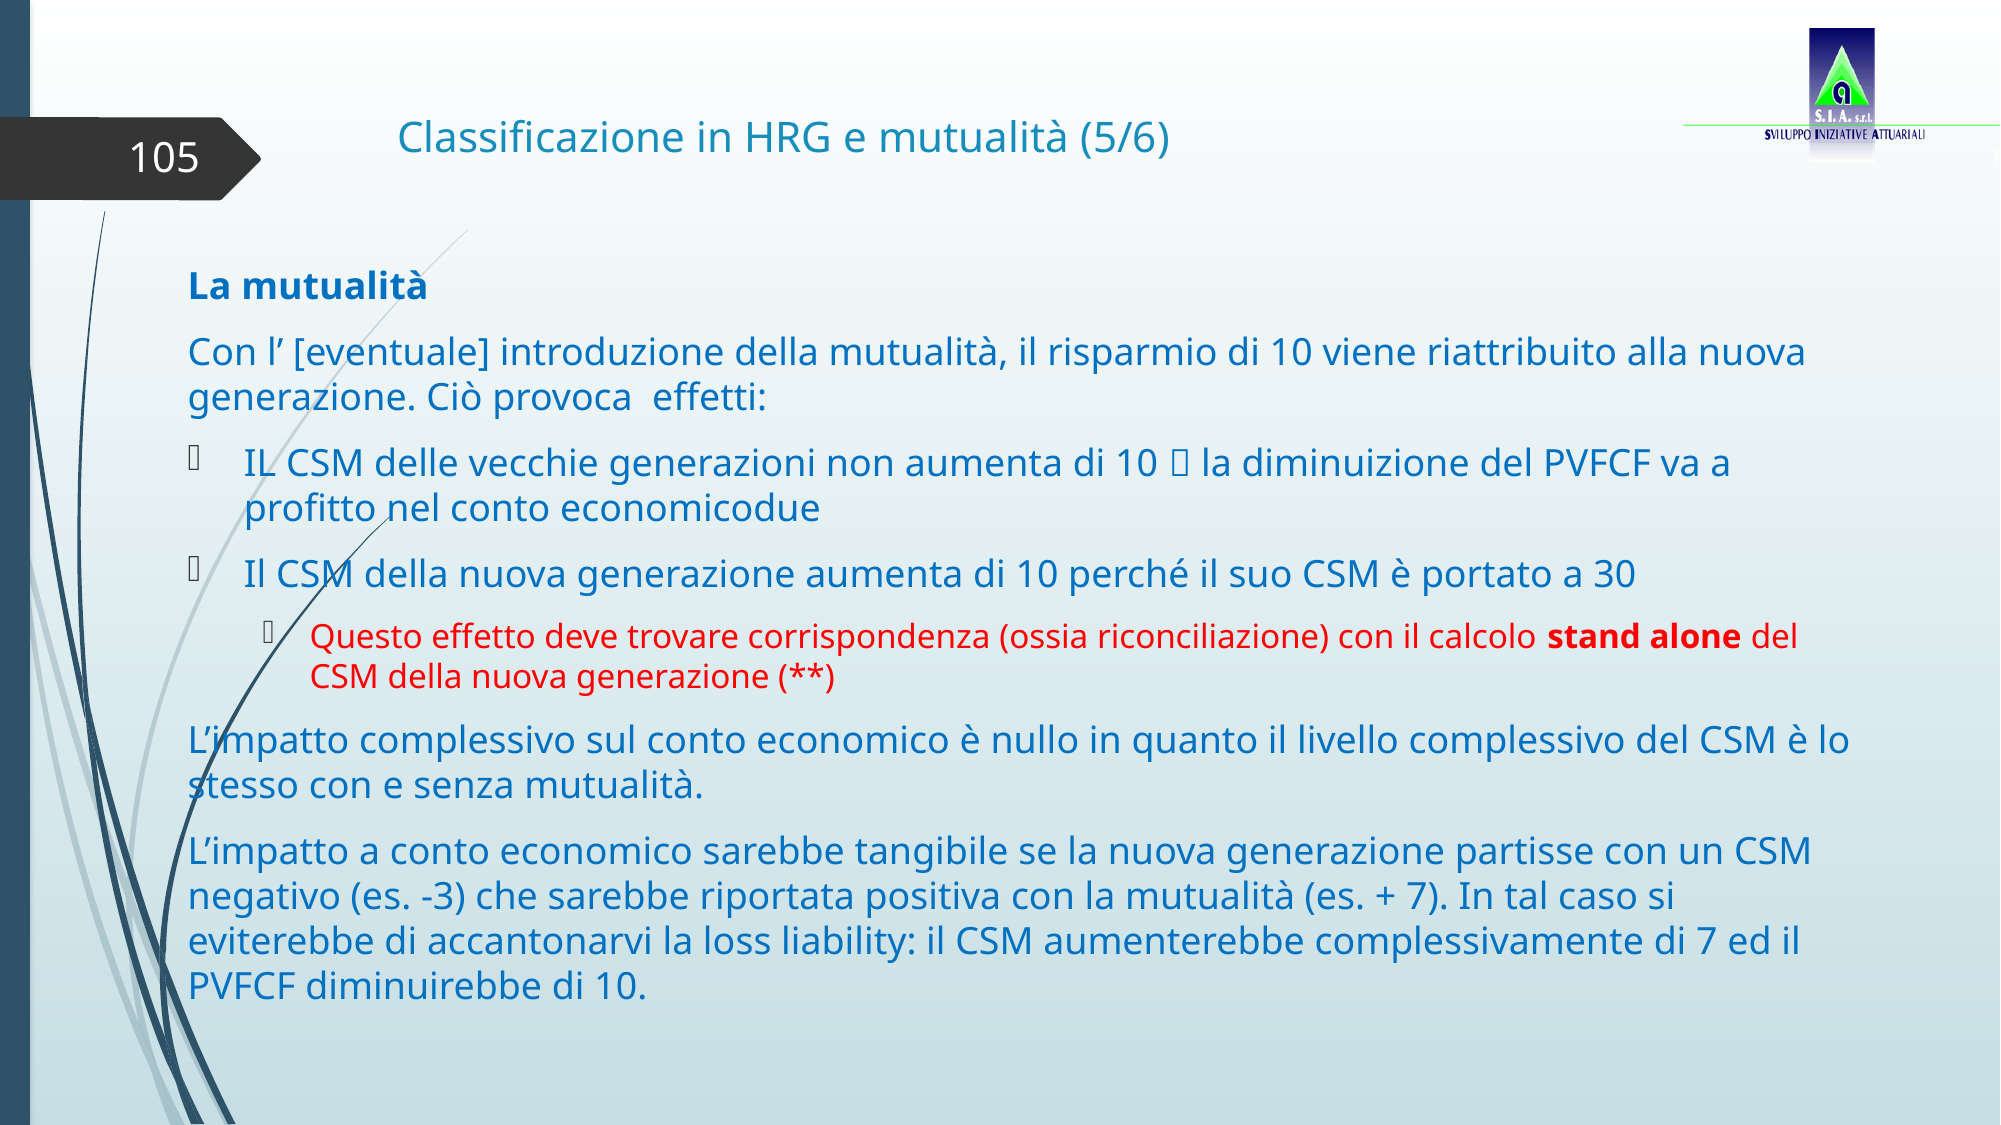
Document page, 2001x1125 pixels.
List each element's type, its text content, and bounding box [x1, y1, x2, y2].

picture [1683, 28, 2000, 162]
title Classificazione in HRG e mutualità (5/6) [382, 102, 1747, 236]
slide_number 105 [87, 129, 216, 190]
list La mutualità Con l’ [eventuale] introduzione della mutualità, il risparmio di 10 viene riattribuito alla nuova generazione. Ciò provoca effetti: IL CSM delle vecchie generazioni non aumenta di 10  la diminuizione del PVFCF va a profitto nel conto economicodue Il CSM della nuova generazione aumenta di 10 perché il suo CSM è portato a 30 Questo effetto deve trovare corrispondenza (ossia riconciliazione) con il calcolo stand alone del CSM della nuova generazione (**) L’impatto complessivo sul conto economico è nullo in quanto il livello complessivo del CSM è lo stesso con e senza mutualità. L’impatto a conto economico sarebbe tangibile se la nuova generazione partisse con un CSM negativo (es. -3) che sarebbe riportata positiva con la mutualità (es. + 7). In tal caso si eviterebbe di accantonarvi la loss liability: il CSM aumenterebbe complessivamente di 7 ed il PVFCF diminuirebbe di 10. [172, 254, 1888, 1044]
